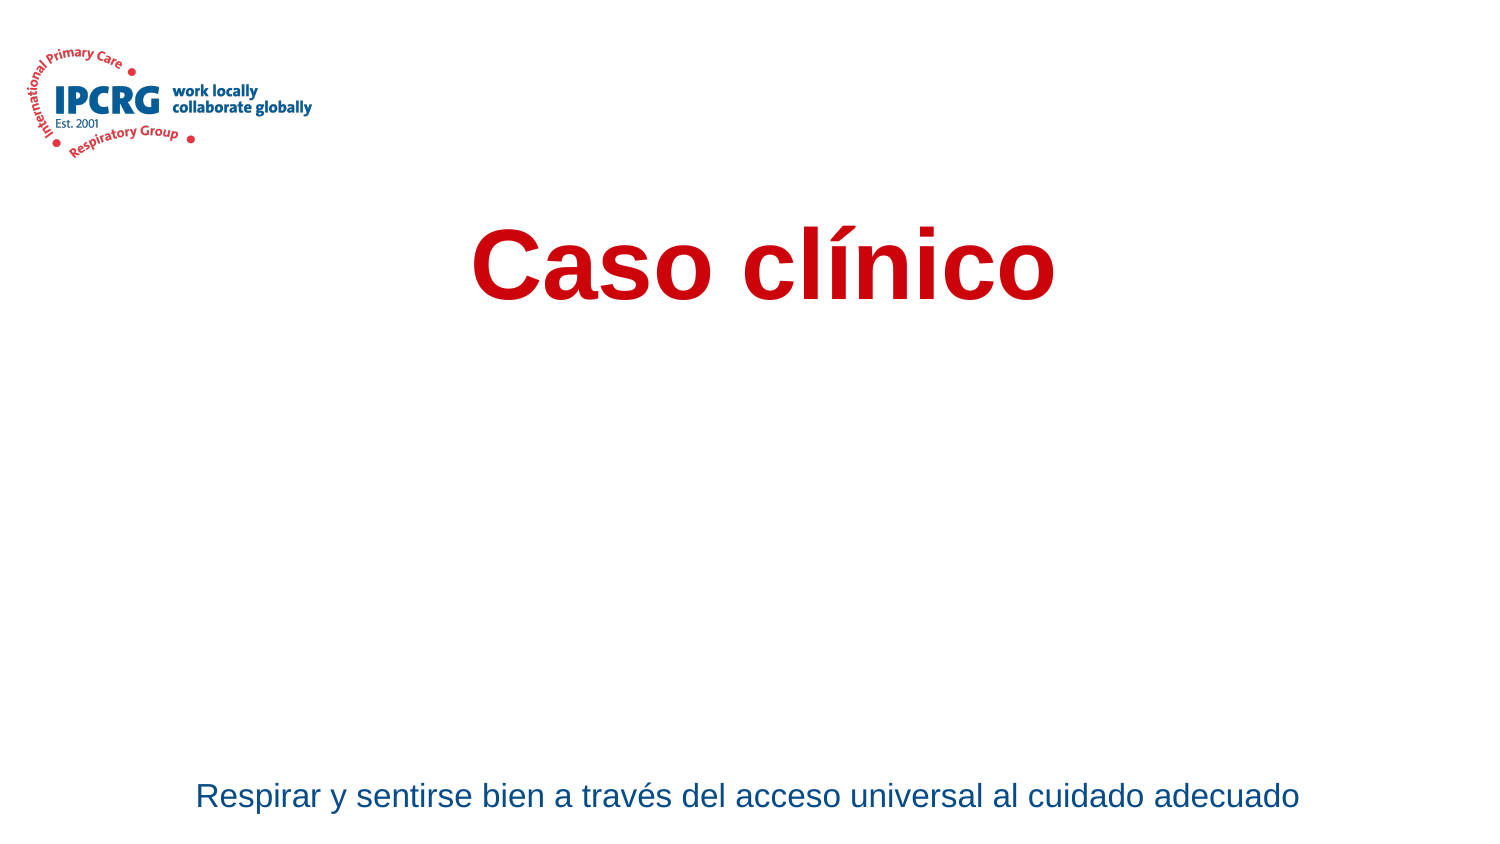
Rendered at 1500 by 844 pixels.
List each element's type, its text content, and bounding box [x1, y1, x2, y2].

picture [27, 49, 312, 158]
title Caso clínico [179, 191, 1349, 346]
